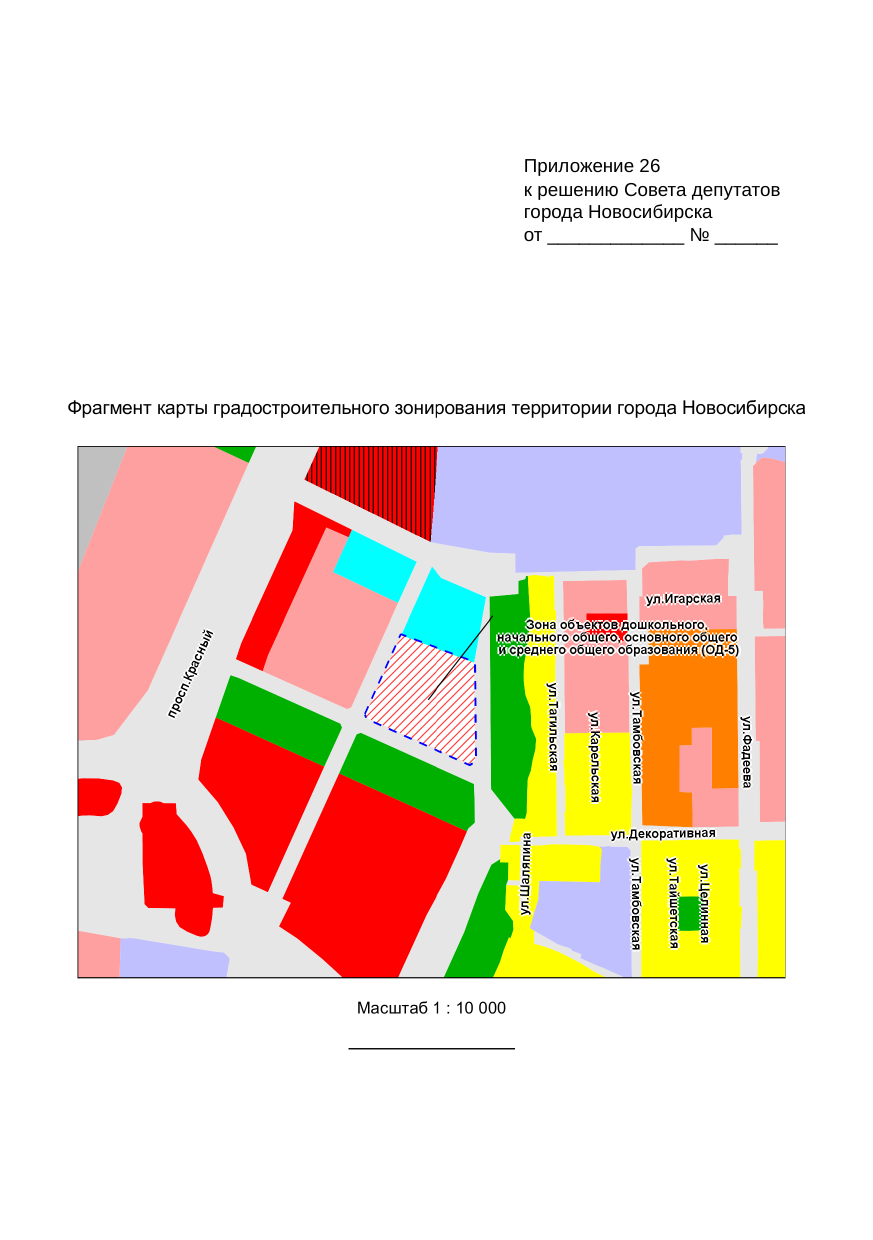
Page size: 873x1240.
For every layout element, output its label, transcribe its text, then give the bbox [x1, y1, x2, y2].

picture [0, 332, 873, 1240]
text_box к решению Совета депутатов города Новосибирска от _____________ № ______ [523, 177, 791, 246]
text_box Приложение 26 [523, 153, 711, 177]
